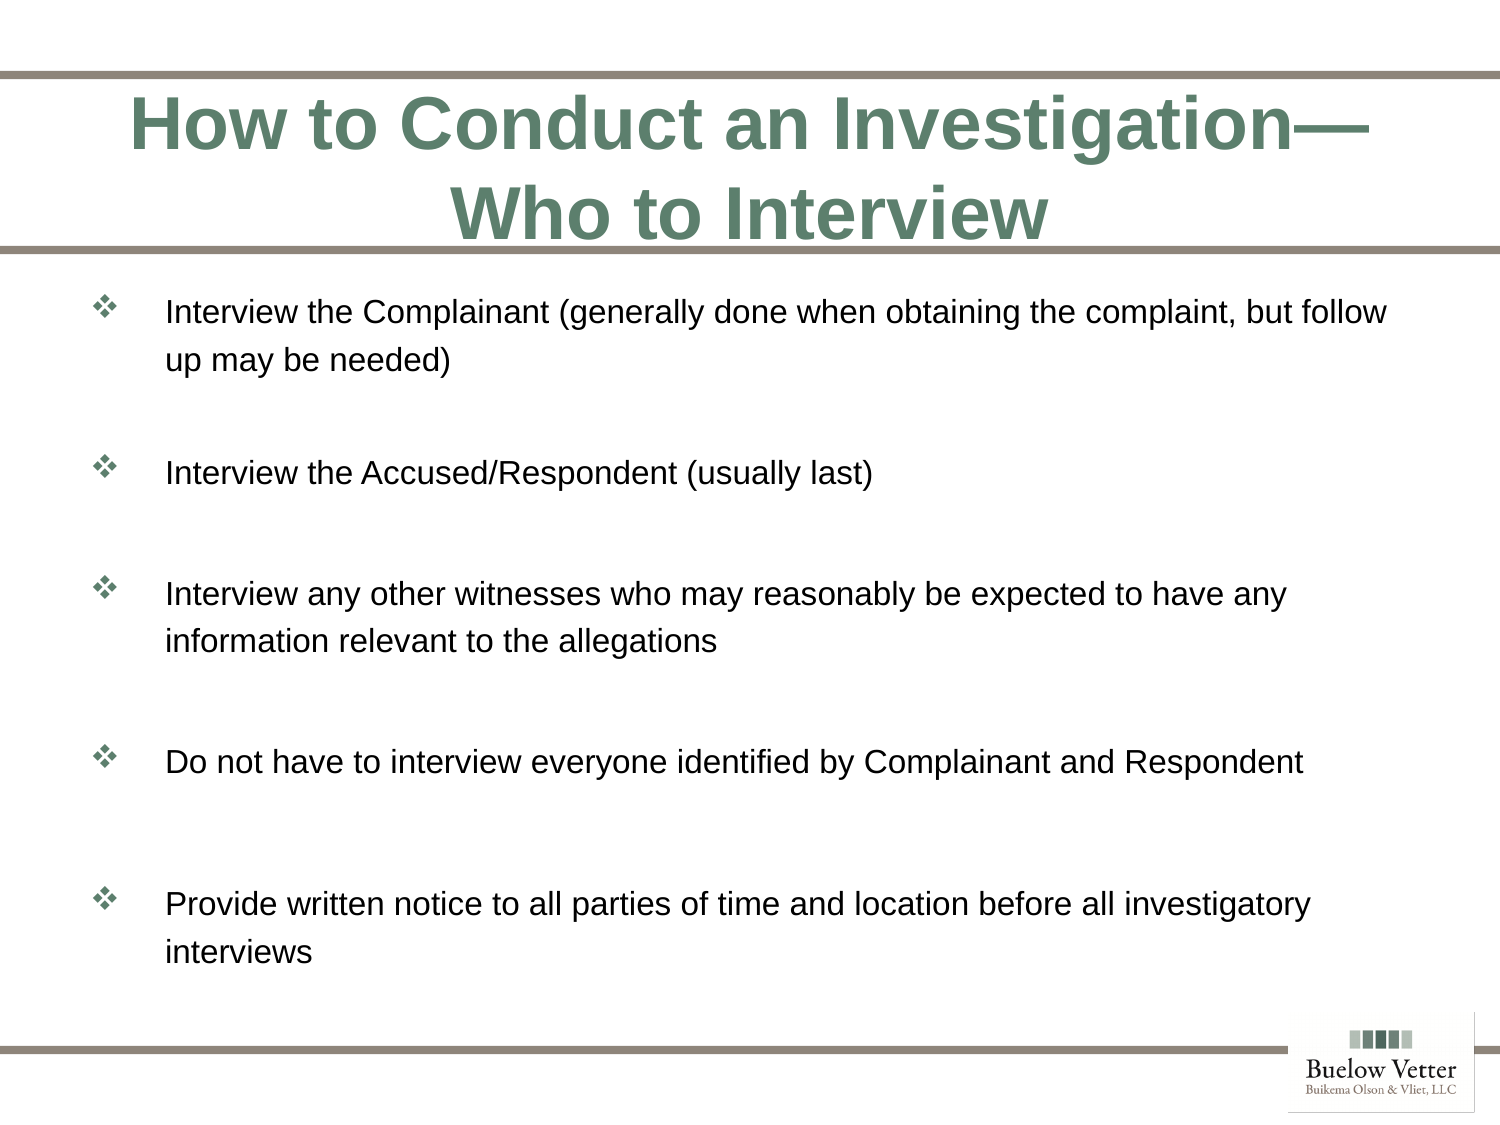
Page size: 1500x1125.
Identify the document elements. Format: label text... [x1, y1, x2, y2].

title How to Conduct an Investigation—Who to Interview [75, 92, 1425, 238]
list Interview the Complainant (generally done when obtaining the complaint, but follow up may be needed) Interview the Accused/Respondent (usually last) Interview any other witnesses who may reasonably be expected to have any information relevant to the allegations Do not have to interview everyone identified by Complainant and Respondent Provide written notice to all parties of time and location before all investigatory interviews [75, 275, 1425, 1005]
picture [1287, 1011, 1475, 1113]
